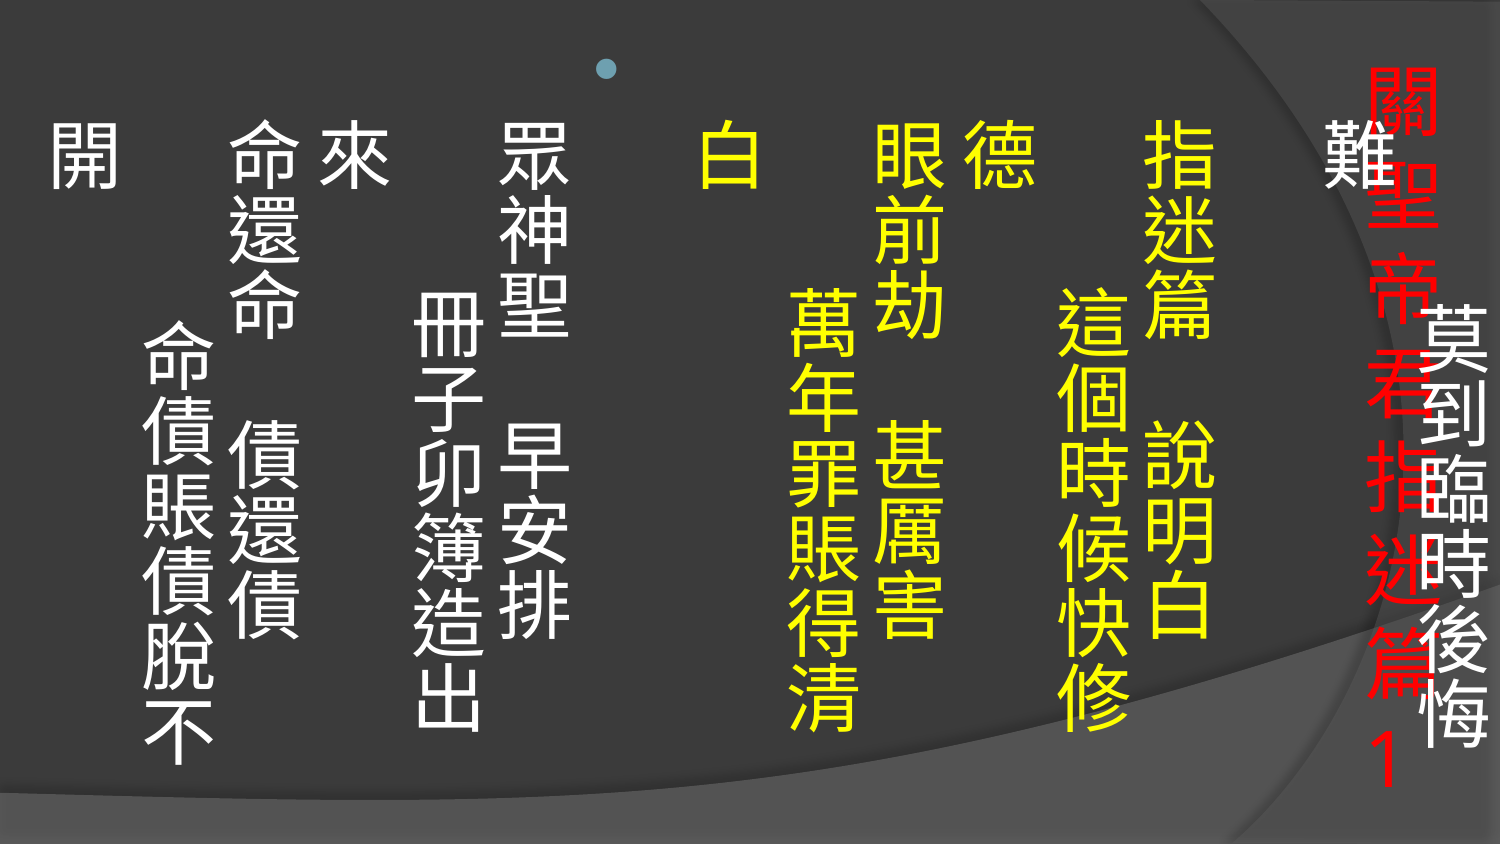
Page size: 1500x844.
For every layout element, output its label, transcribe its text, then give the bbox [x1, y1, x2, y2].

title 關聖帝君指迷篇1 [1352, 43, 1473, 812]
list 大劫凜凜在眼前 五魔掃世甚凶嚴 各人提防早打點 莫到臨時後悔難 指迷篇 說明白 這個時候快修德 眼前劫 甚厲害 萬年罪賬得清白 眾神聖 早安排 冊子卯簿造出來 命還命 債還債 命債賬債脫不開 [29, 33, 1329, 812]
